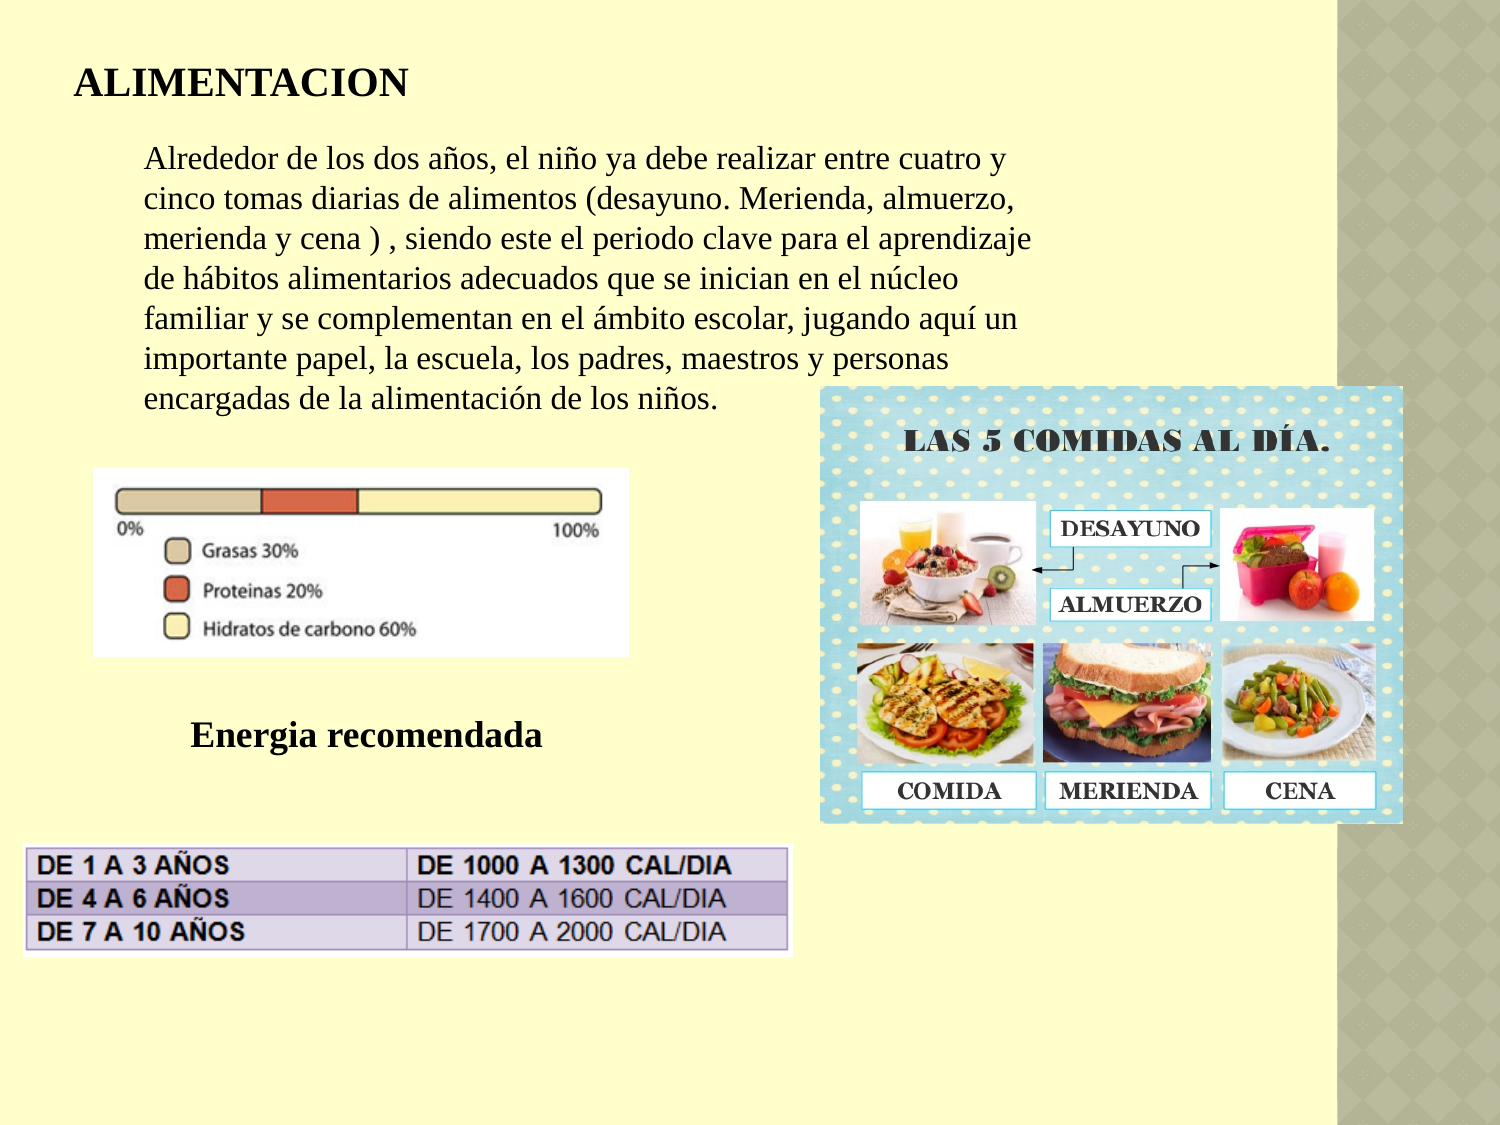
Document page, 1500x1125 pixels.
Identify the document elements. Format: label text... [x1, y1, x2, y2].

picture [93, 468, 629, 657]
picture [819, 386, 1403, 825]
text_box Energia recomendada [175, 703, 586, 763]
text_box ALIMENTACION [58, 46, 457, 112]
text_box Alrededor de los dos años, el niño ya debe realizar entre cuatro y cinco tomas diarias de alimentos (desayuno. Merienda, almuerzo, merienda y cena ) , siendo este el periodo clave para el aprendizaje de hábitos alimentarios adecuados que se inician en el núcleo familiar y se complementan en el ámbito escolar, jugando aquí un importante papel, la escuela, los padres, maestros y personas encargadas de la alimentación de los niños. [128, 128, 1079, 469]
picture [22, 843, 793, 957]
